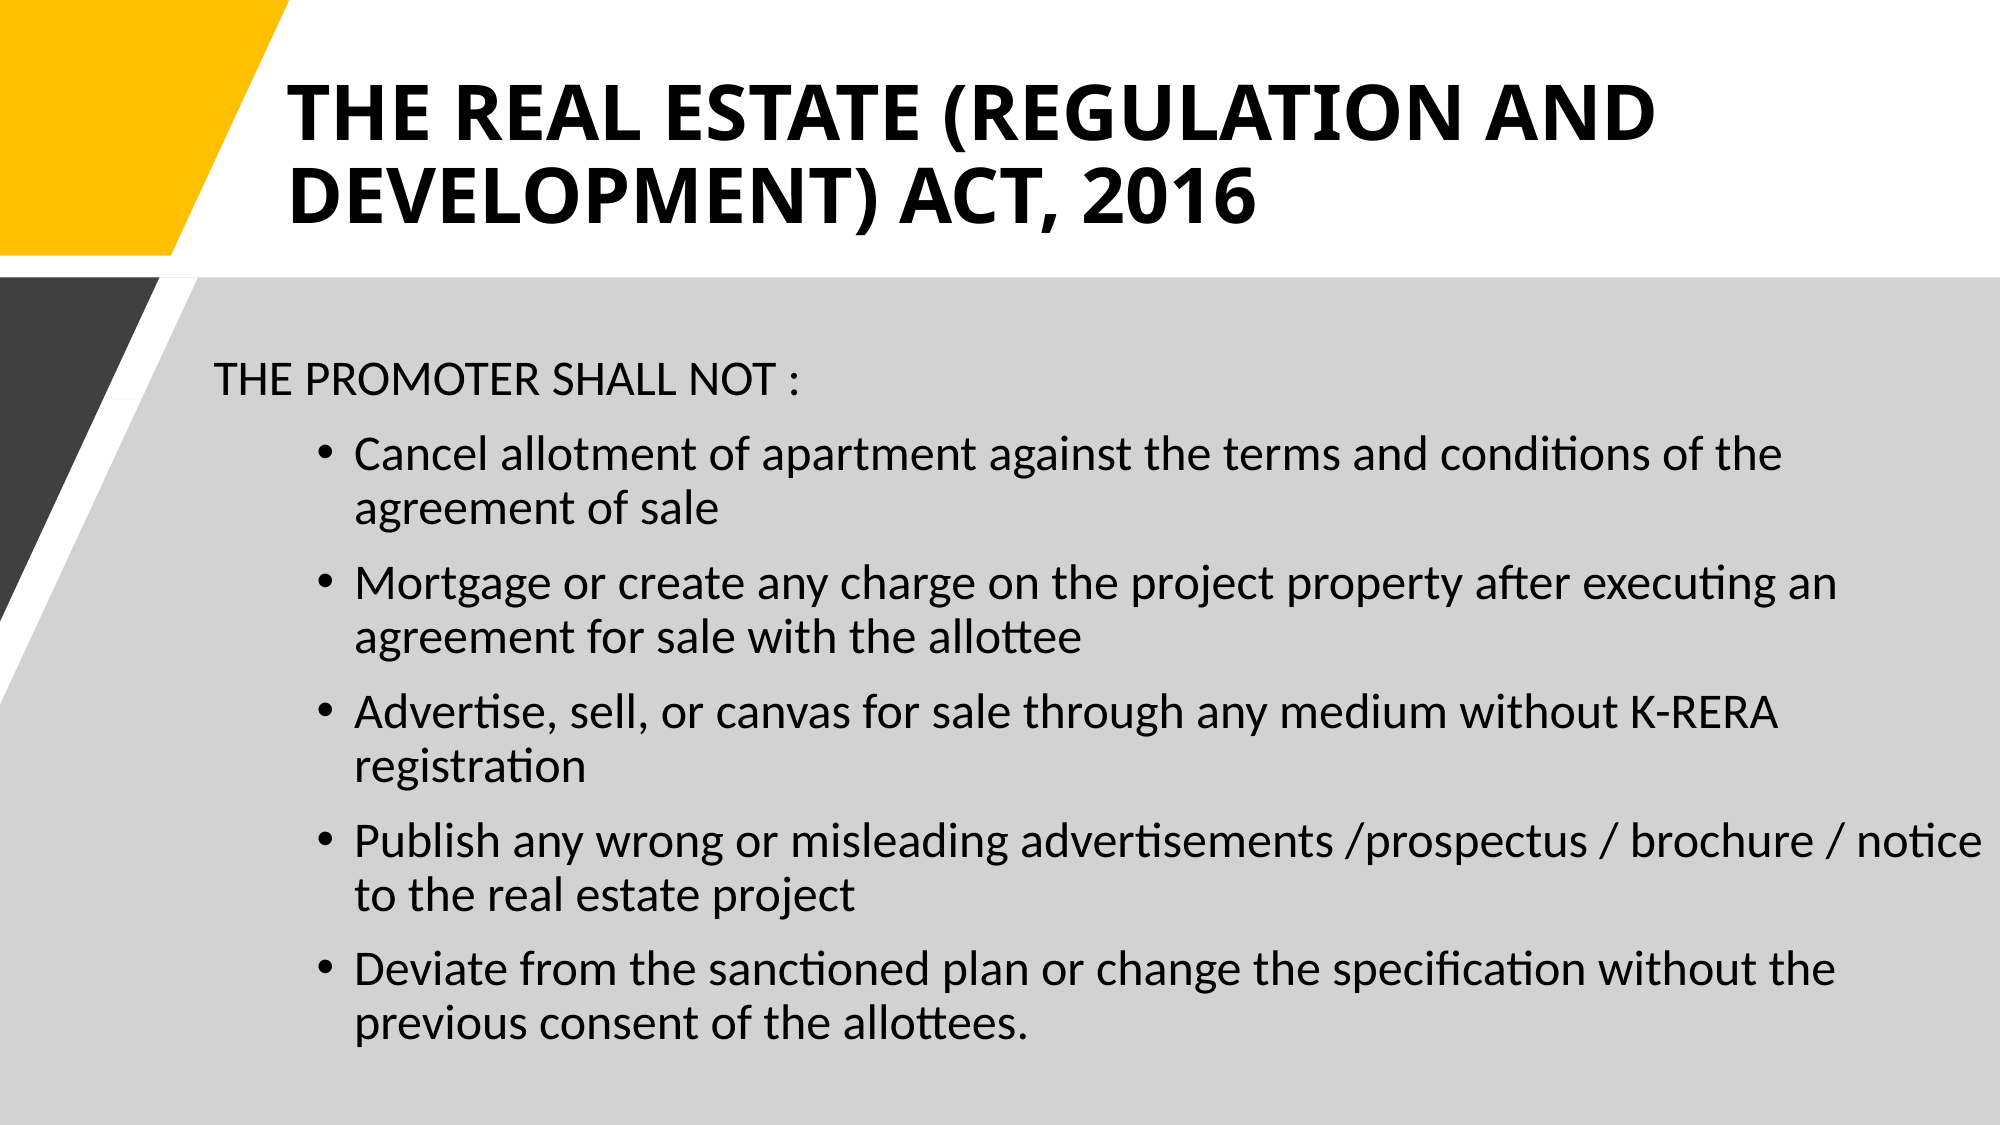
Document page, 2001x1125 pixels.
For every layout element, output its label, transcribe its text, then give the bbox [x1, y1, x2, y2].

text_box [0, 276, 162, 622]
title THE REAL ESTATE (REGULATION AND DEVELOPMENT) ACT, 2016 [271, 60, 1808, 255]
text_box [0, 276, 198, 1125]
text_box [0, 0, 291, 257]
subtitle THE PROMOTER SHALL NOT : Cancel allotment of apartment against the terms and conditions of the agreement of sale Mortgage or create any charge on the project property after executing an agreement for sale with the allottee Advertise, sell, or canvas for sale through any medium without K-RERA registration Publish any wrong or misleading advertisements /prospectus / brochure / notice to the real estate project Deviate from the sanctioned plan or change the specification without the previous consent of the allottees. [198, 276, 2000, 1125]
